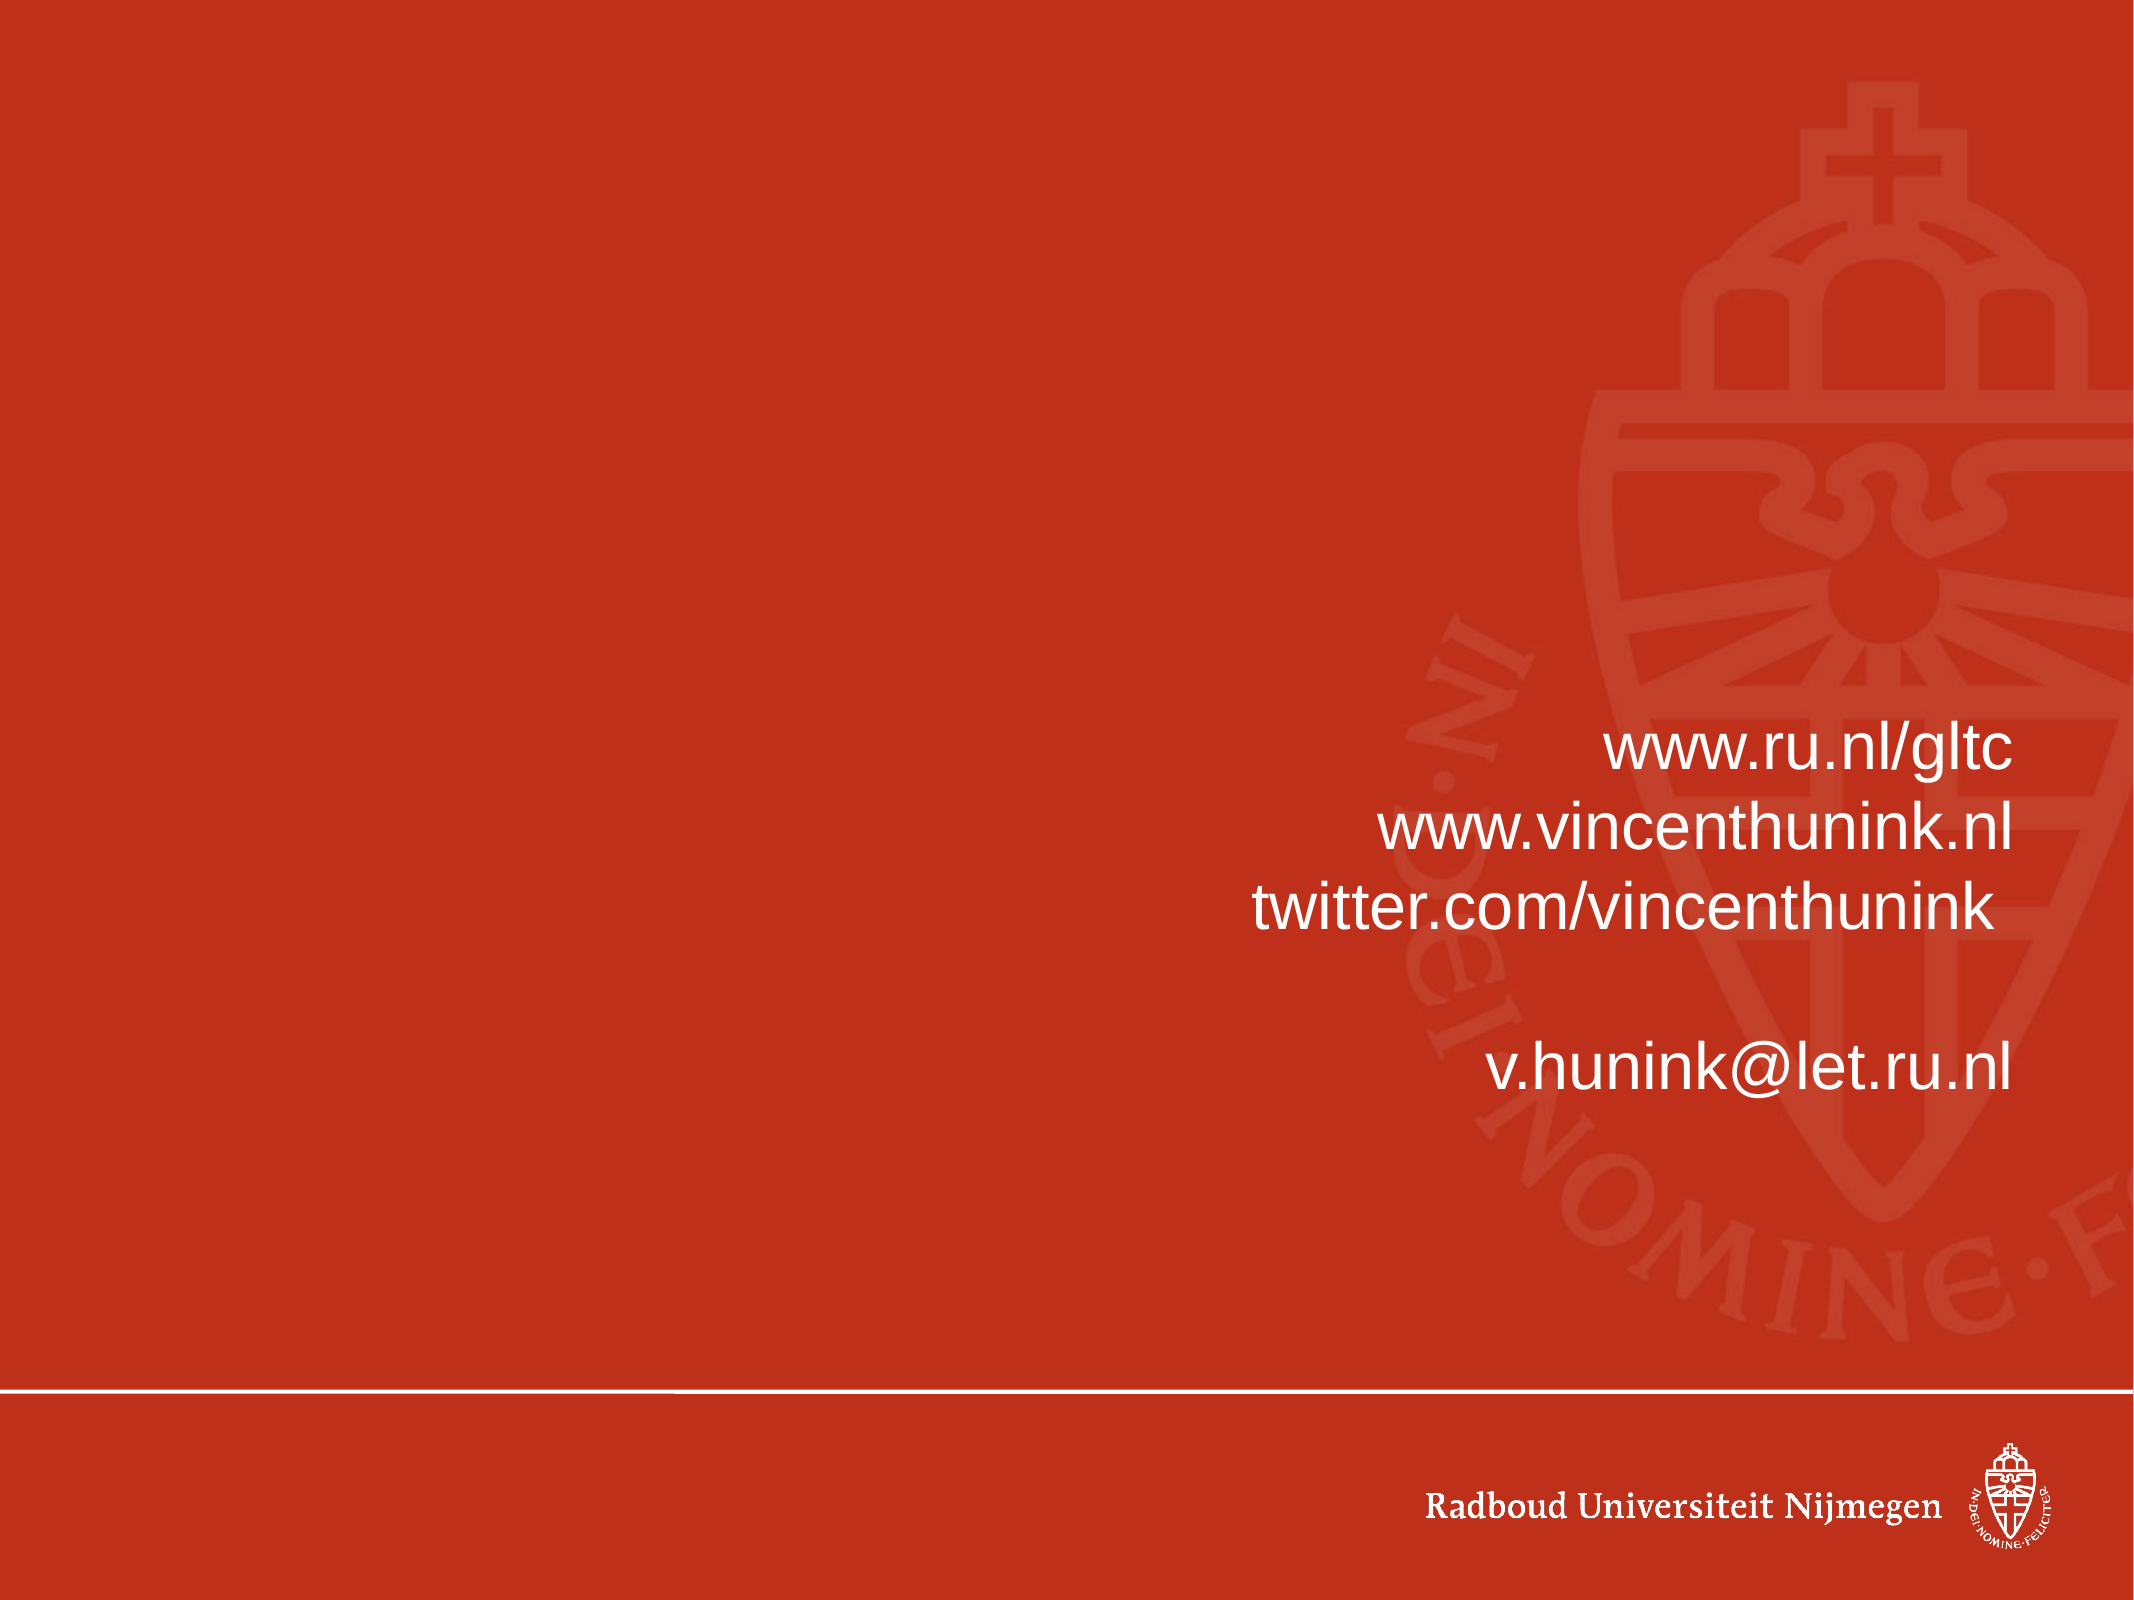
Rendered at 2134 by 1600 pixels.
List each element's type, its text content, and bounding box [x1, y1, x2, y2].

picture [0, 1394, 2134, 1600]
list www.ru.nl/gltc www.vincenthunink.nl twitter.com/vincenthunink v.hunink@let.ru.nl [147, 454, 2023, 1301]
picture [0, 0, 2134, 1389]
